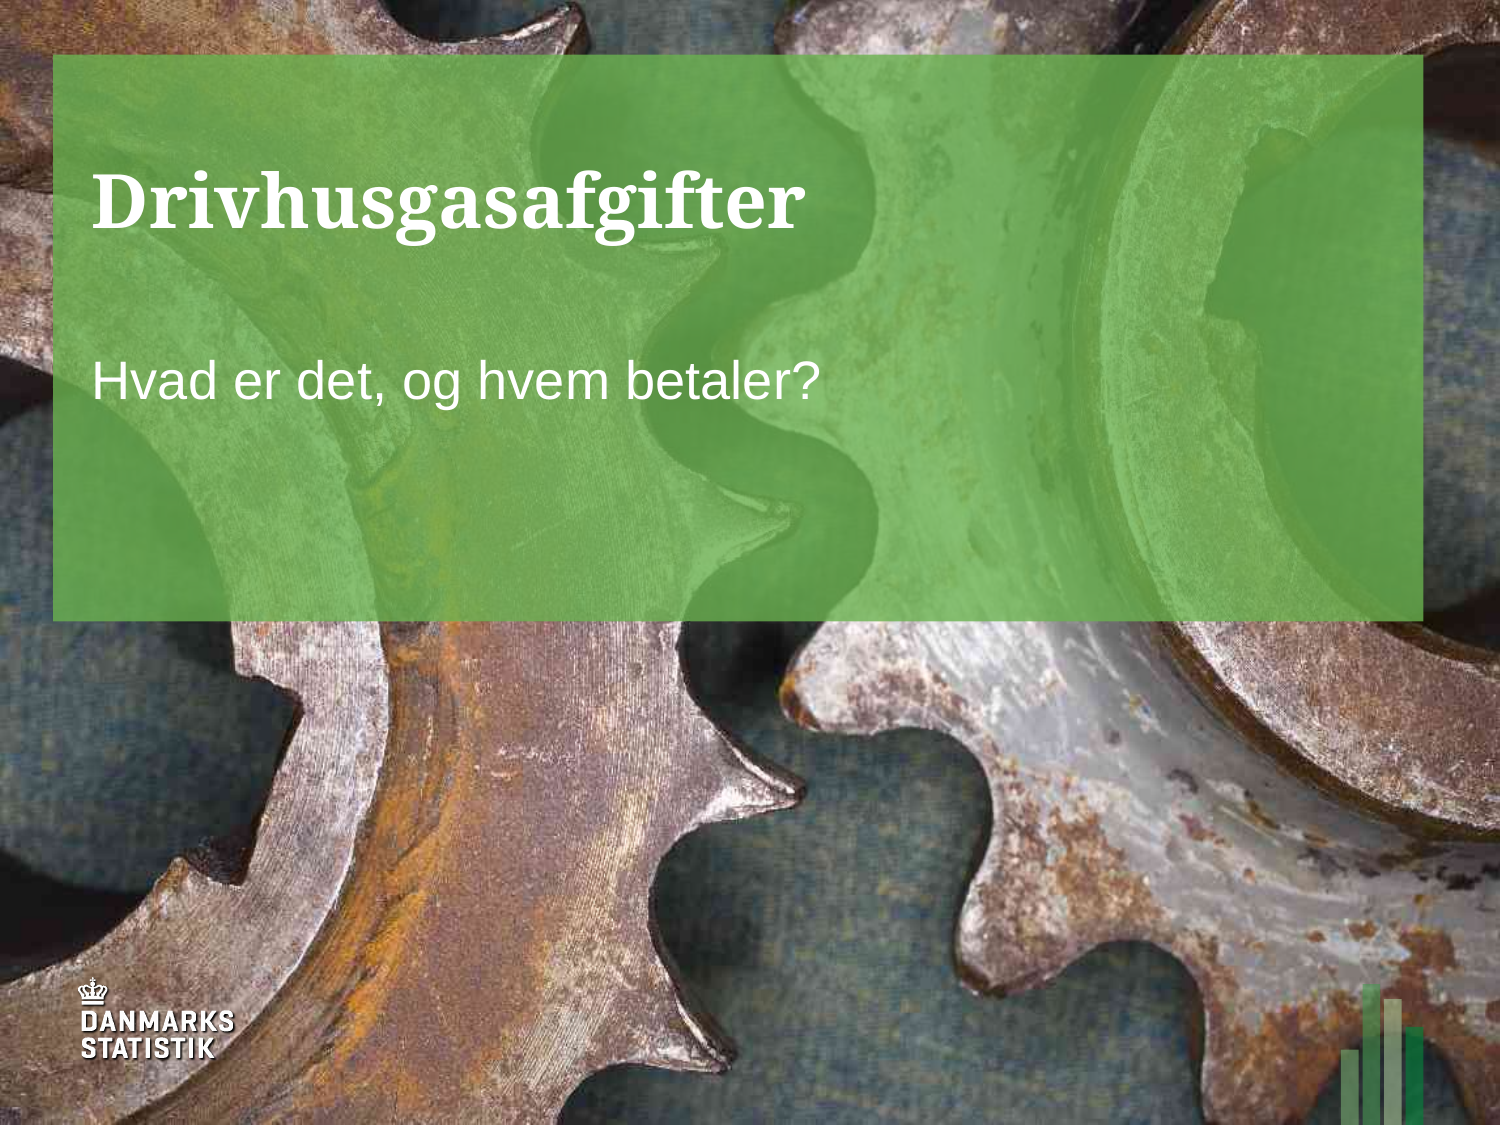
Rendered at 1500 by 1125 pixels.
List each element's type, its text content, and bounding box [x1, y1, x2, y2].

title Drivhusgasafgifter [76, 78, 1105, 319]
picture [0, 0, 1500, 1125]
subtitle Hvad er det, og hvem betaler? [76, 338, 1105, 594]
